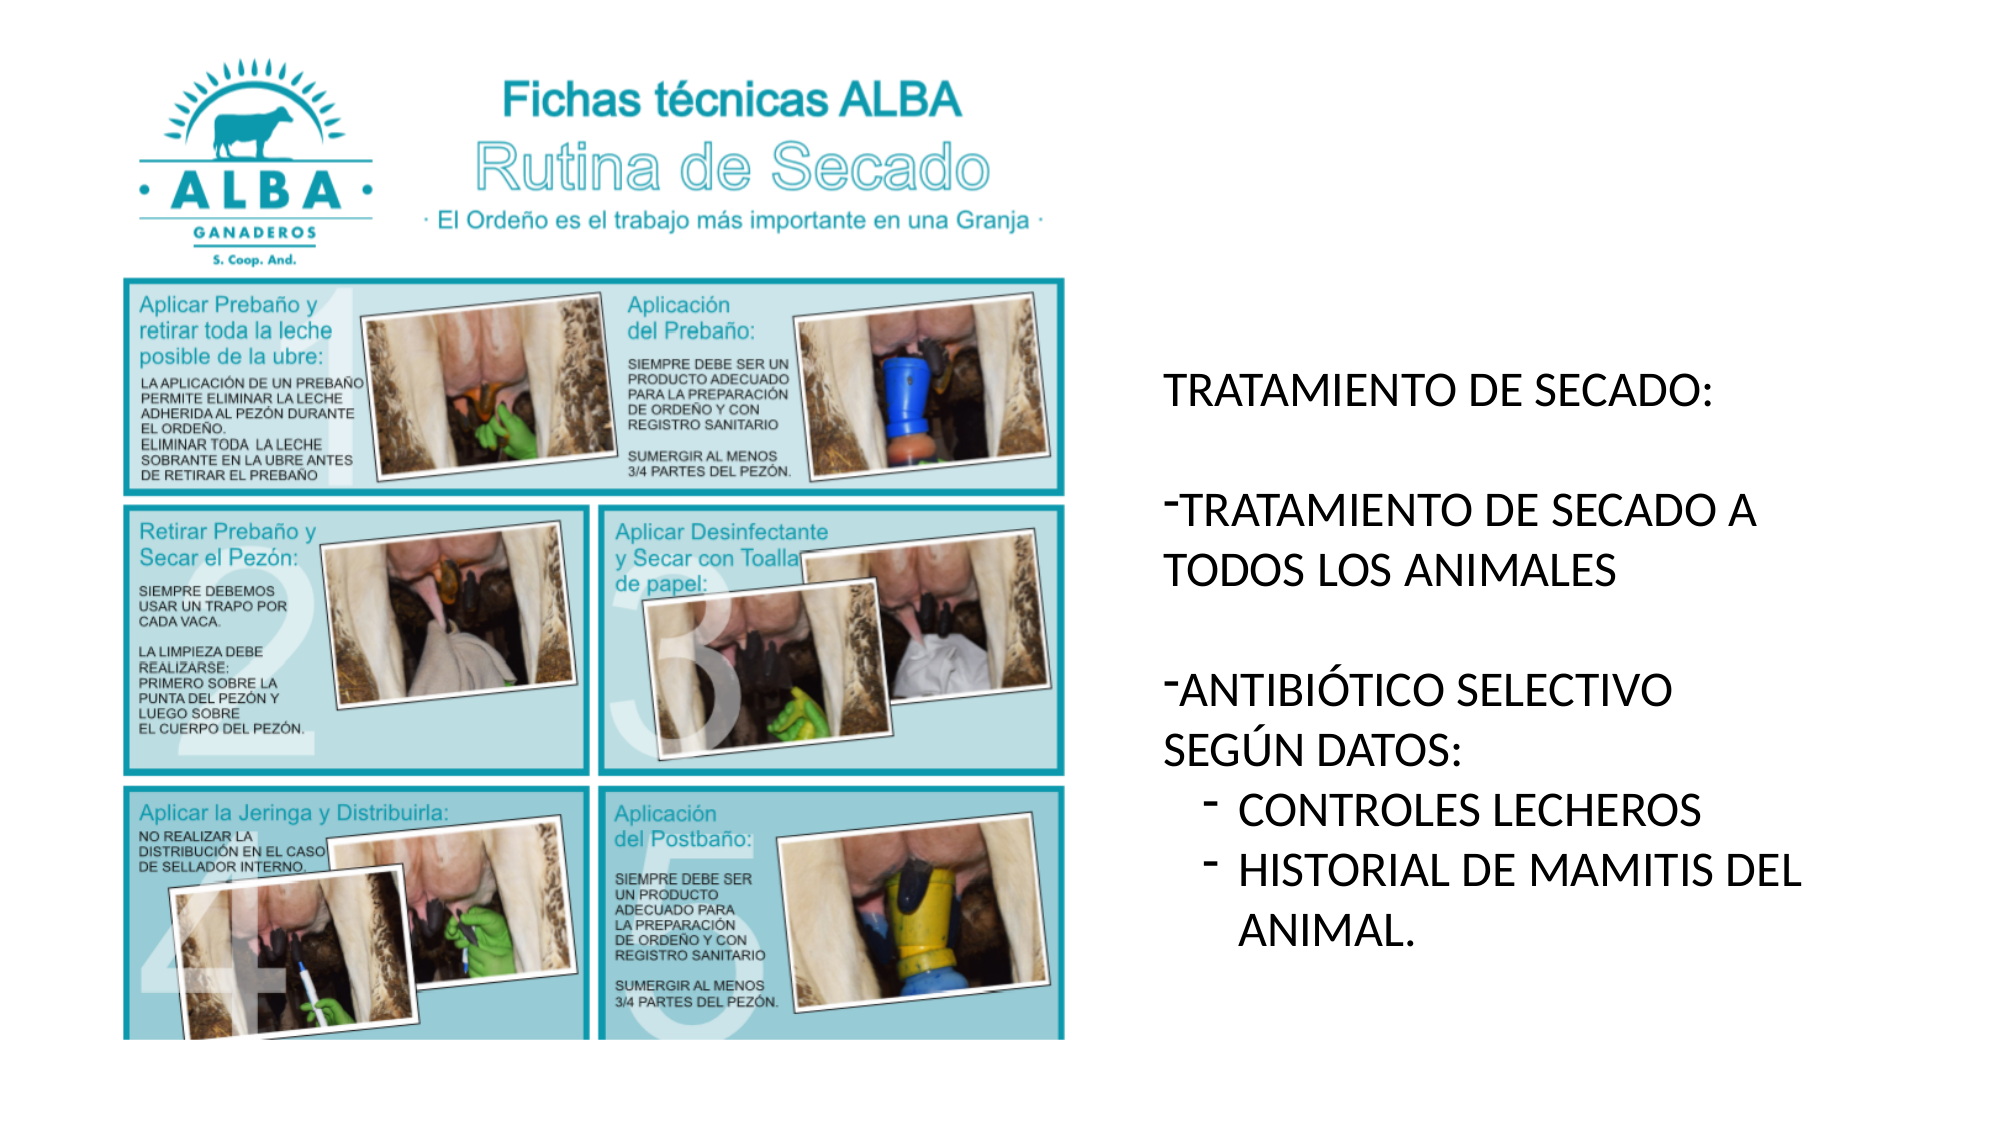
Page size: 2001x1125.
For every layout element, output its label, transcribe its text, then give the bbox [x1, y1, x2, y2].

text_box TRATAMIENTO DE SECADO: TRATAMIENTO DE SECADO A TODOS LOS ANIMALES ANTIBIÓTICO SELECTIVO SEGÚN DATOS: CONTROLES LECHEROS HISTORIAL DE MAMITIS DEL ANIMAL. [1148, 349, 1842, 964]
picture [121, 52, 1076, 1052]
